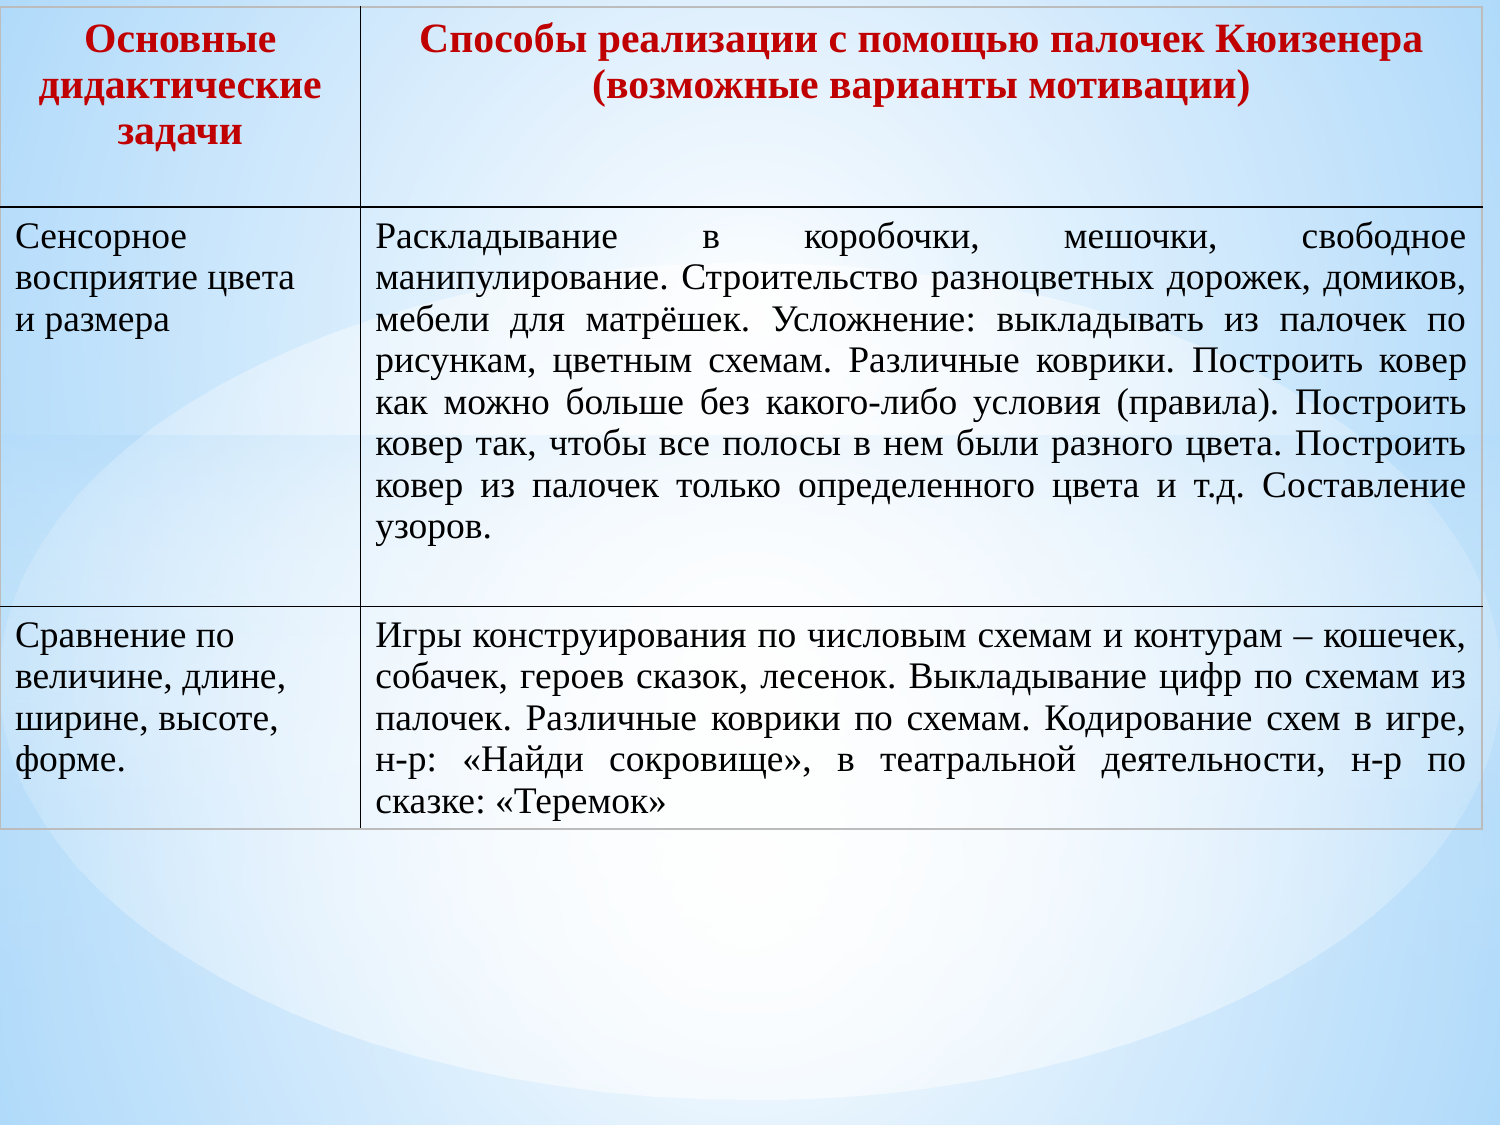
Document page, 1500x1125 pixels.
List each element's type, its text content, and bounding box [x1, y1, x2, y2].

table_header Способы реализации с помощью палочек Кюизенера (возможные варианты мотивации) [361, 8, 1481, 206]
table_cell Сравнение по величине, длине, ширине, высоте, форме. [1, 607, 360, 828]
table_cell Сенсорное восприятие цвета и размера [1, 208, 360, 606]
table_header Основные дидактические задачи [1, 8, 360, 206]
table_cell Раскладывание в коробочки, мешочки, свободное манипулирование. Строительство разноцветных дорожек, домиков, мебели для матрёшек. Усложнение: выкладывать из палочек по рисункам, цветным схемам. Различные коврики. Построить ковер как можно больше без какого-либо условия (правила). Построить ковер так, чтобы все полосы в нем были разного цвета. Построить ковер из палочек только определенного цвета и т.д. Составление узоров. [361, 208, 1481, 606]
table_cell Игры конструирования по числовым схемам и контурам – кошечек, собачек, героев сказок, лесенок. Выкладывание цифр по схемам из палочек. Различные коврики по схемам. Кодирование схем в игре, н-р: «Найди сокровище», в театральной деятельности, н-р по сказке: «Теремок» [361, 607, 1481, 828]
